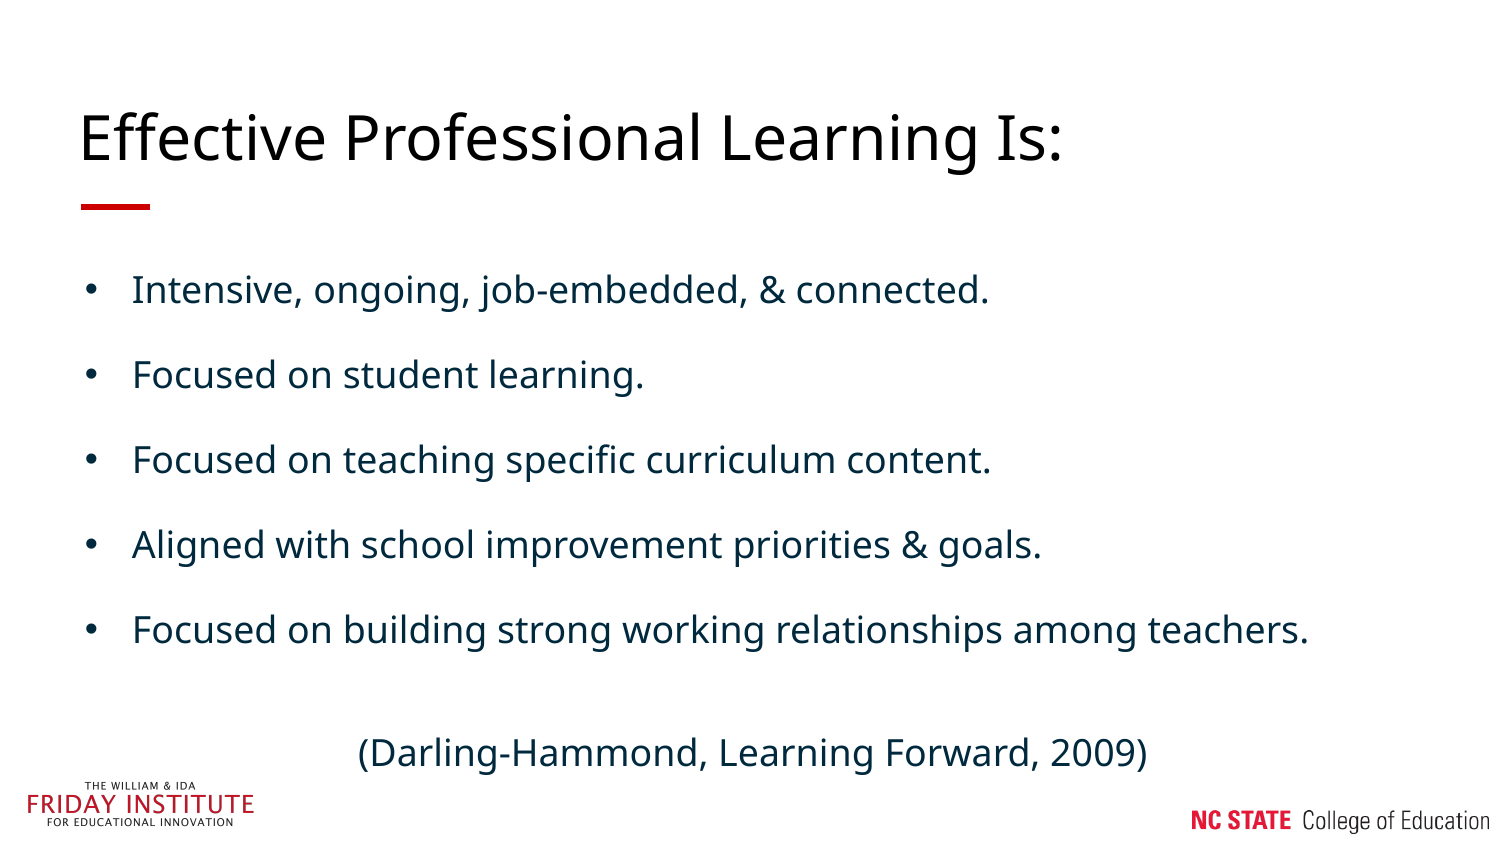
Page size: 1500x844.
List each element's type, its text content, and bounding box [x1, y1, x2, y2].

list Intensive, ongoing, job-embedded, & connected. Focused on student learning. Focused on teaching specific curriculum content. Aligned with school improvement priorities & goals. Focused on building strong working relationships among teachers. (Darling-Hammond, Learning Forward, 2009) [63, 244, 1437, 750]
title Effective Professional Learning Is: [63, 75, 1437, 188]
picture [14, 778, 270, 830]
picture [1192, 810, 1489, 834]
